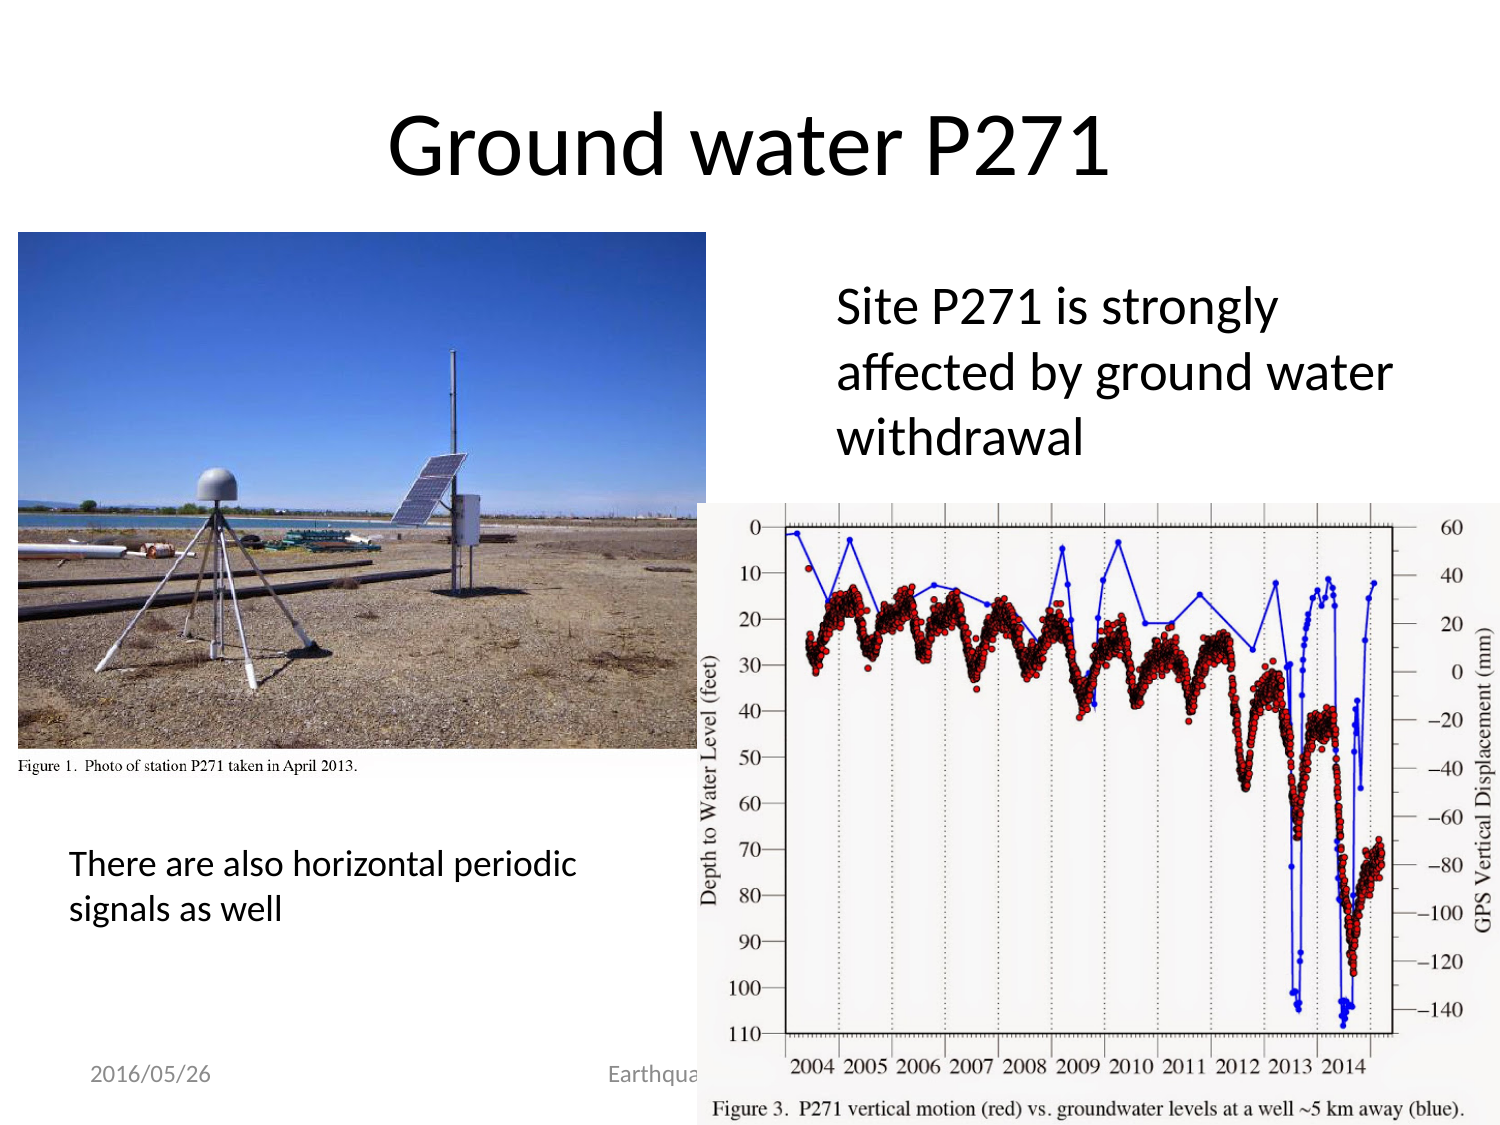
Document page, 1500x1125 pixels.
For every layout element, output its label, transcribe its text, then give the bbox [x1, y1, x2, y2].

picture [17, 232, 1500, 1125]
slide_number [75, 1042, 425, 1103]
list Site P271 is strongly affected by ground water withdrawal [821, 262, 1425, 476]
footer Earthquakes and Non-linear [512, 1042, 691, 1103]
text_box There are also horizontal periodic signals as well [54, 831, 598, 936]
title Ground water P271 [75, 45, 1425, 233]
